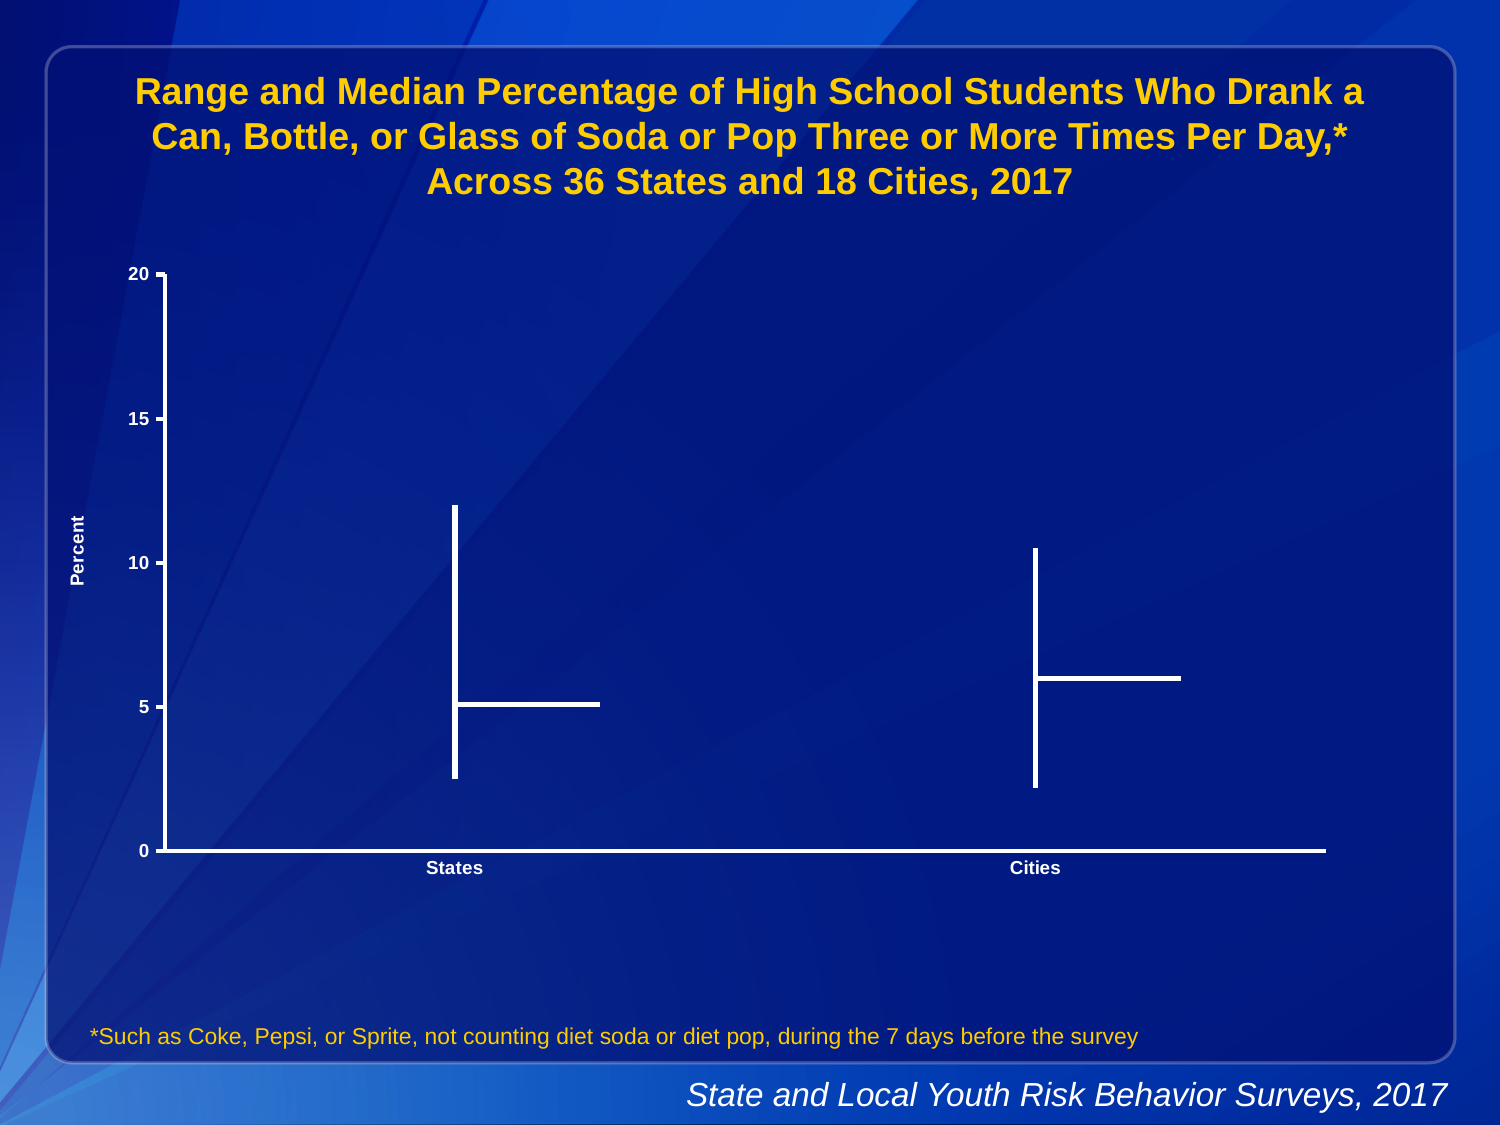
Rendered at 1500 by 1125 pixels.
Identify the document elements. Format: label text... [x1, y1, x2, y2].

picture [0, 0, 1500, 1125]
text_box Range and Median Percentage of High School Students Who Drank a Can, Bottle, or Glass of Soda or Pop Three or More Times Per Day,* Across 36 States and 18 Cities, 2017 [74, 59, 1425, 210]
text_box *Such as Coke, Pepsi, or Sprite, not counting diet soda or diet pop, during the 7 days before the survey [74, 1013, 1425, 1056]
text_box State and Local Youth Risk Behavior Surveys, 2017 [663, 1065, 1464, 1121]
chart [37, 249, 1463, 926]
